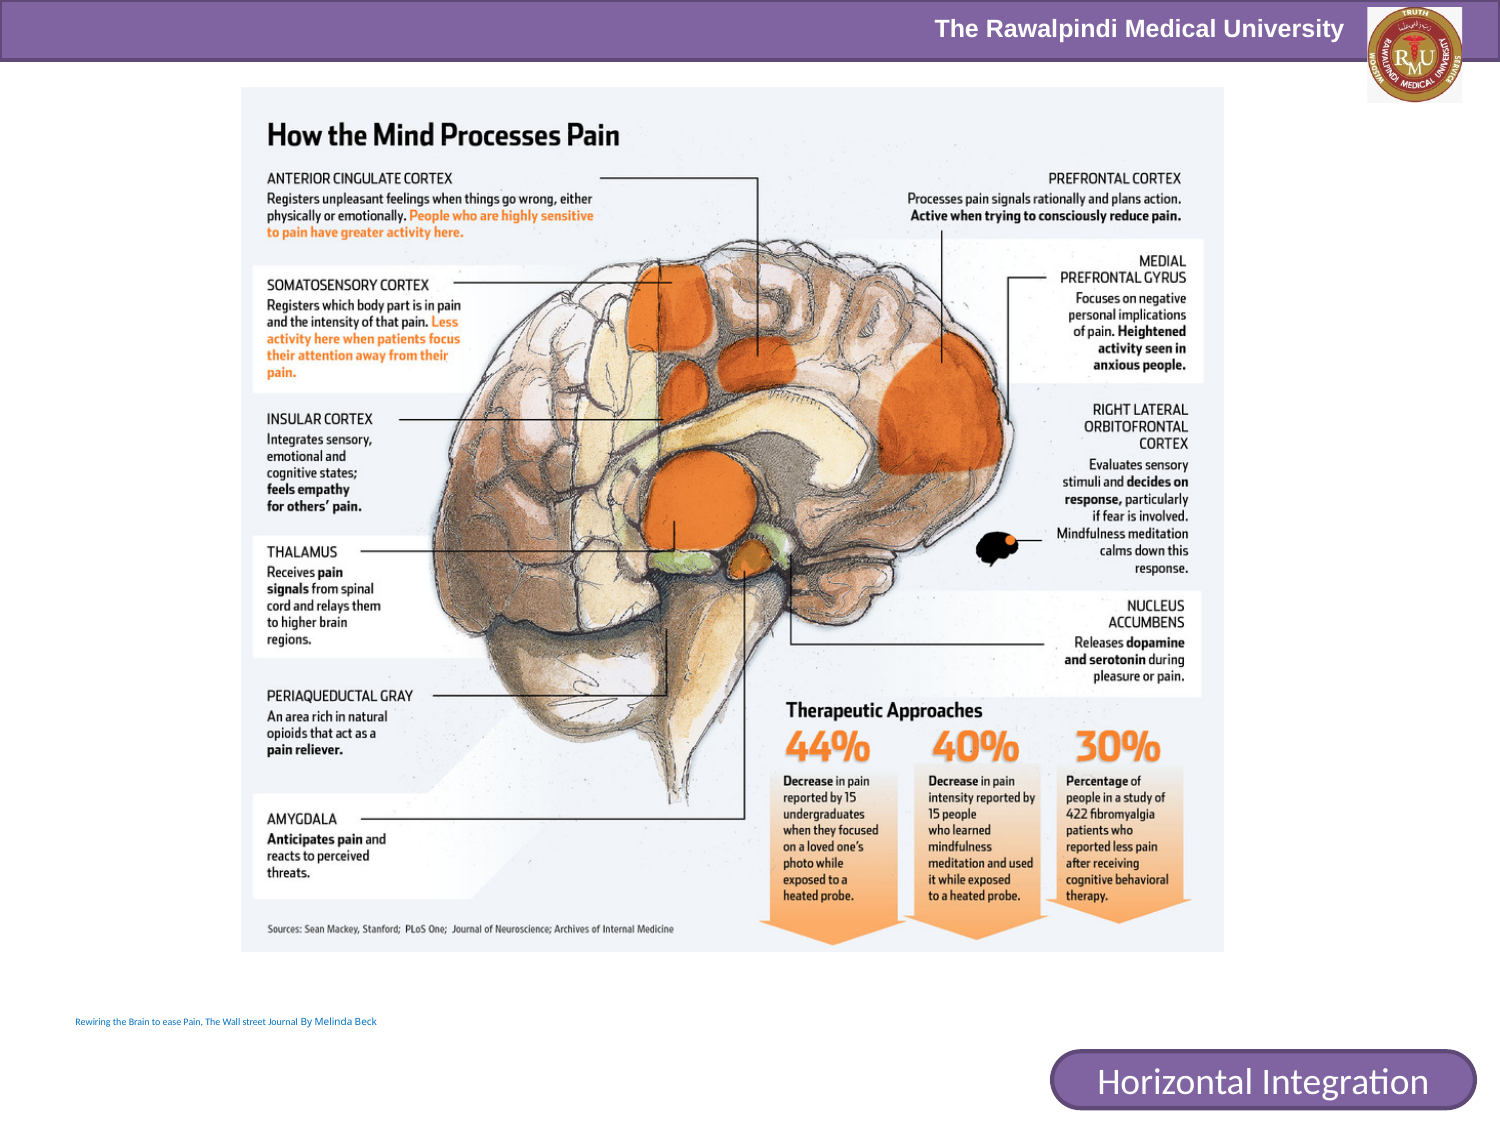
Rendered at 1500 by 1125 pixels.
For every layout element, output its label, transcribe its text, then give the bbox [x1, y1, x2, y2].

title Rewiring the Brain to ease Pain, The Wall street Journal By Melinda Beck [60, 995, 1440, 1052]
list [241, 87, 1224, 953]
picture [1367, 7, 1463, 103]
text_box Horizontal Integration [1049, 1049, 1478, 1111]
